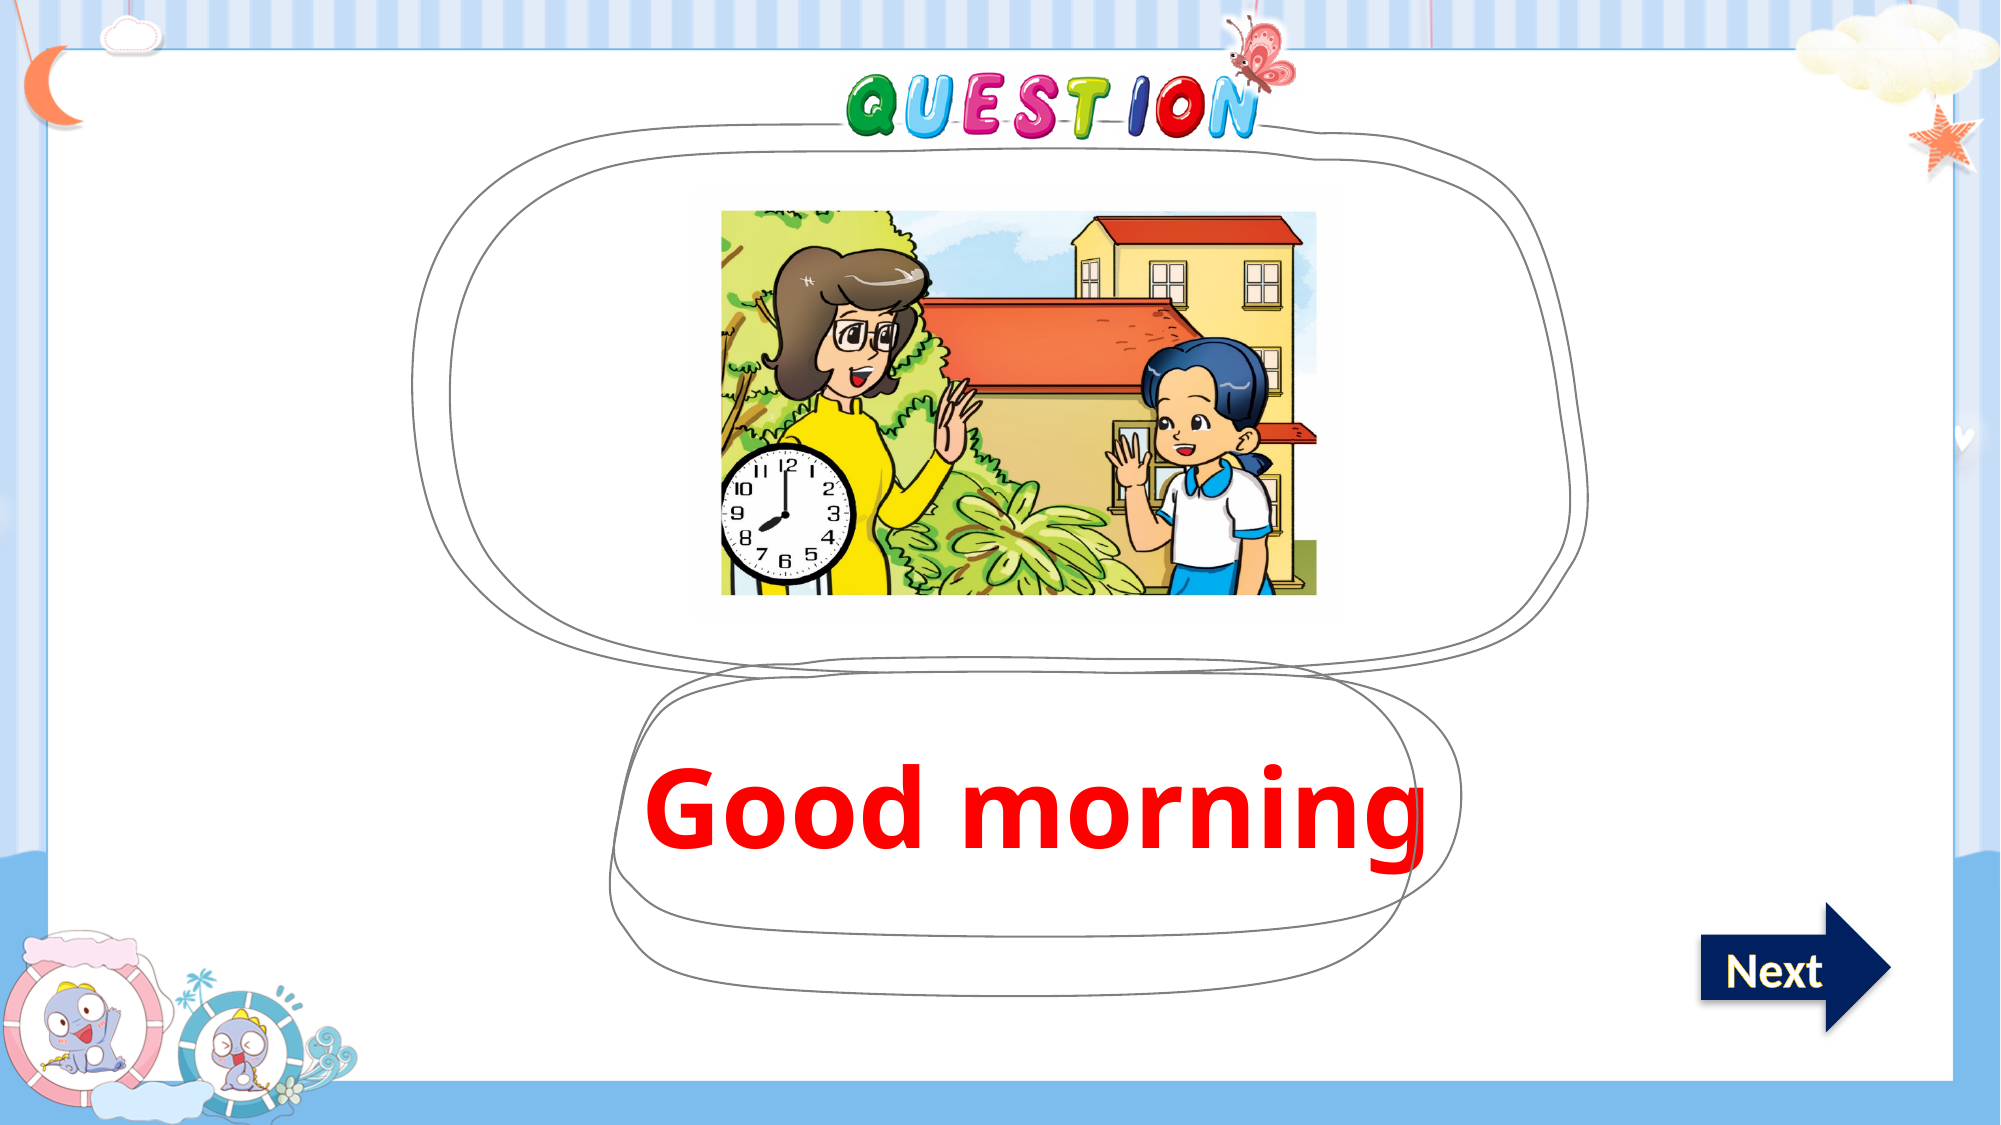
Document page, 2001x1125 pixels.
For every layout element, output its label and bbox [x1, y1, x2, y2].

text_box [760, 10, 1298, 148]
picture [0, 0, 2001, 1125]
text_box [428, 657, 1462, 997]
text_box [782, 1047, 1151, 1125]
text_box [412, 100, 1588, 686]
